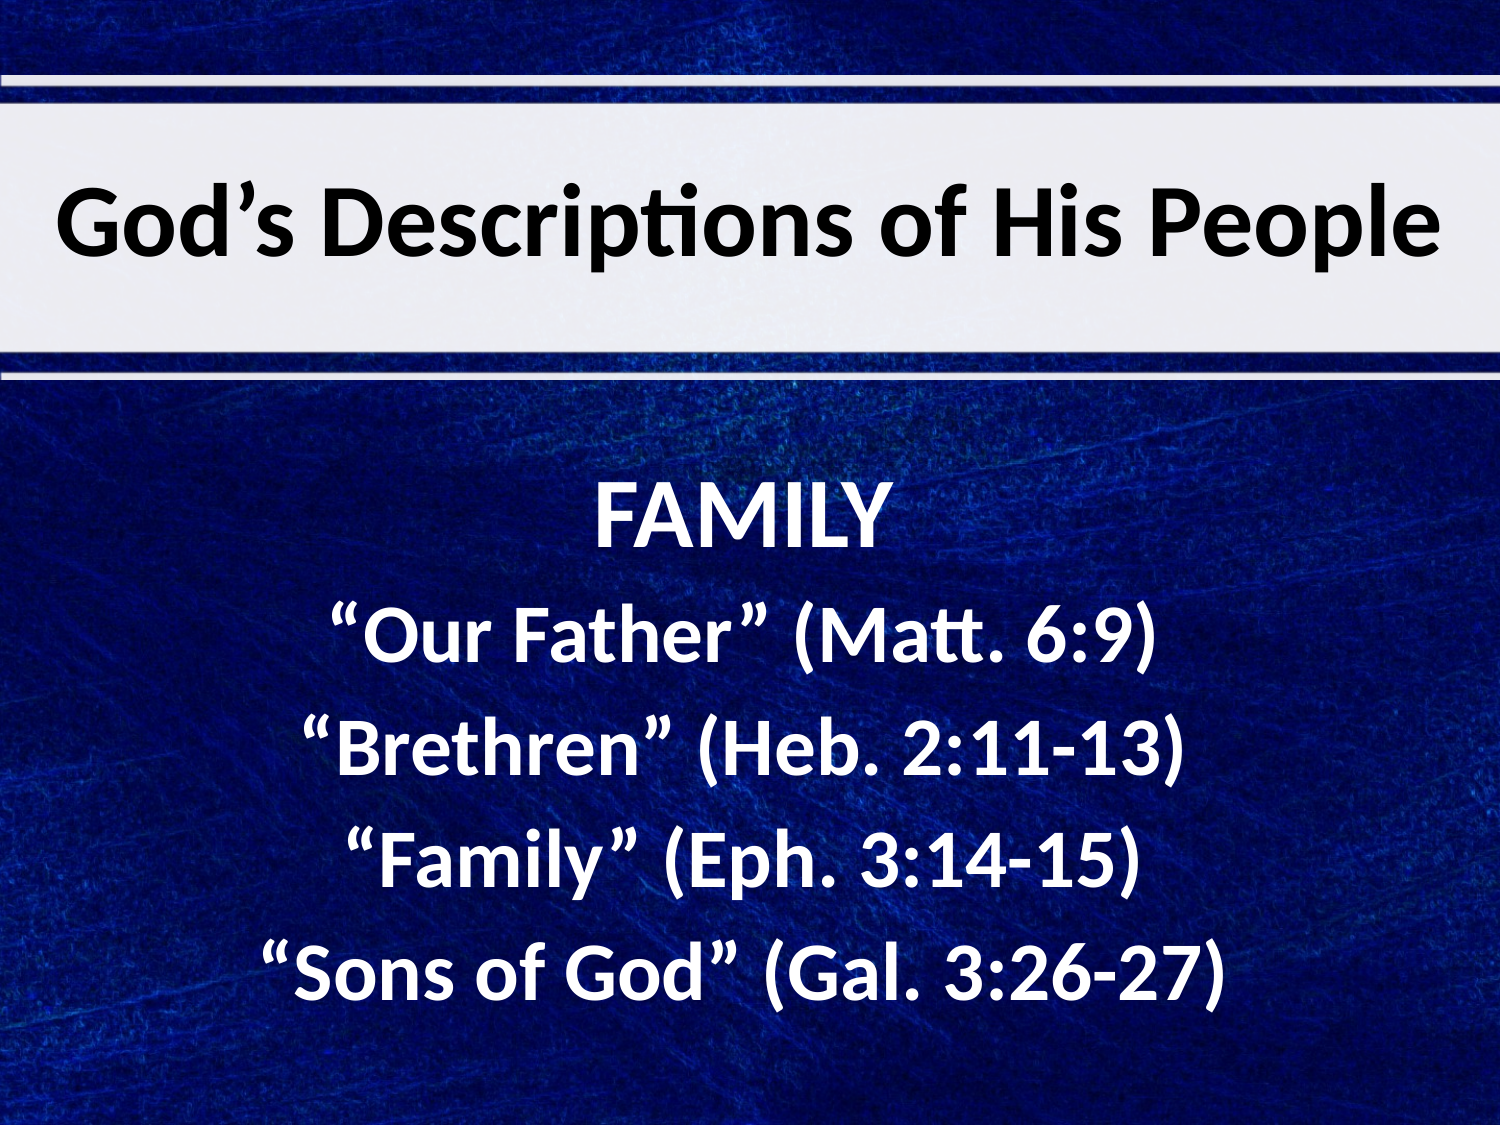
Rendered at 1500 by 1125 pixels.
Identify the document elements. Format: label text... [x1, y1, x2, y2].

picture [0, 0, 1500, 1125]
text_box FAMILY “Our Father” (Matt. 6:9) “Brethren” (Heb. 2:11-13) “Family” (Eph. 3:14-15) “Sons of God” (Gal. 3:26-27) [93, 439, 1394, 1025]
